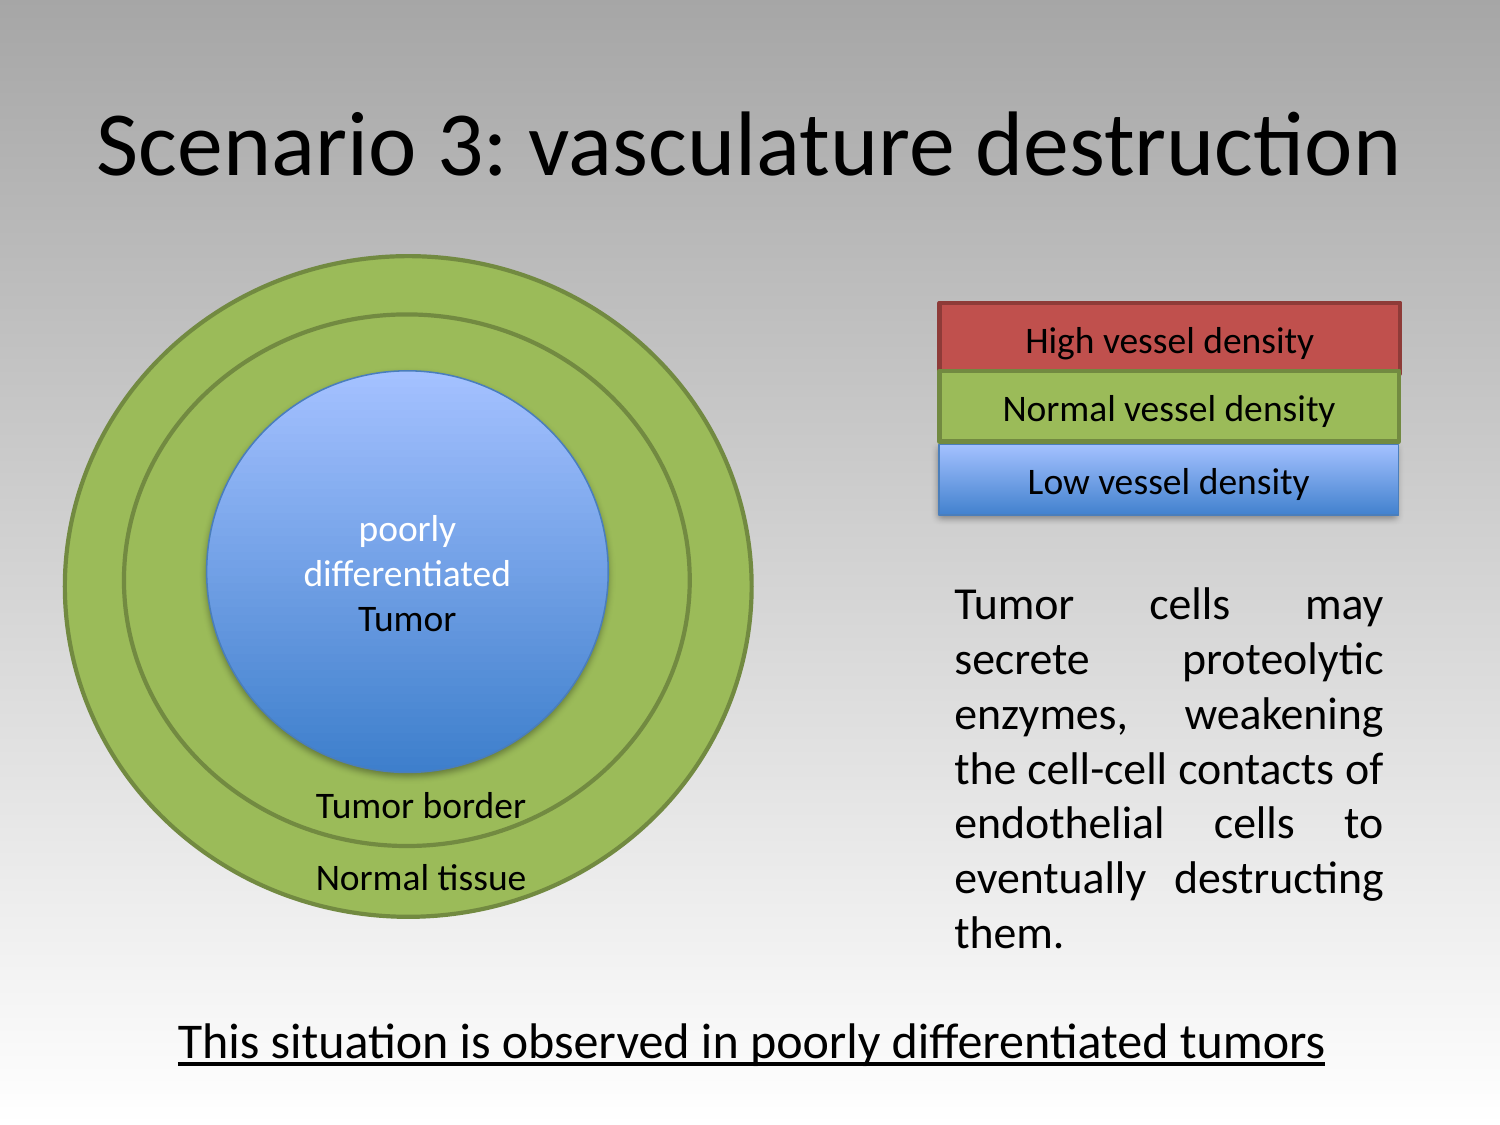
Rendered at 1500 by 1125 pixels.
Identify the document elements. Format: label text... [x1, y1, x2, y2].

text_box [938, 302, 1401, 516]
text_box Normal tissue [301, 845, 550, 906]
text_box [62, 254, 754, 903]
text_box This situation is observed in poorly differentiated tumors [163, 1001, 1341, 1077]
text_box [315, 834, 499, 845]
text_box Tumor cells may secrete proteolytic enzymes, weakening the cell-cell contacts of endothelial cells to eventually destructing them. [939, 565, 1399, 966]
text_box Tumor border [301, 773, 550, 834]
text_box [121, 312, 692, 829]
text_box poorly differentiated Tumor [205, 370, 610, 773]
text_box [312, 906, 504, 919]
title Scenario 3: vasculature destruction [75, 45, 1425, 233]
